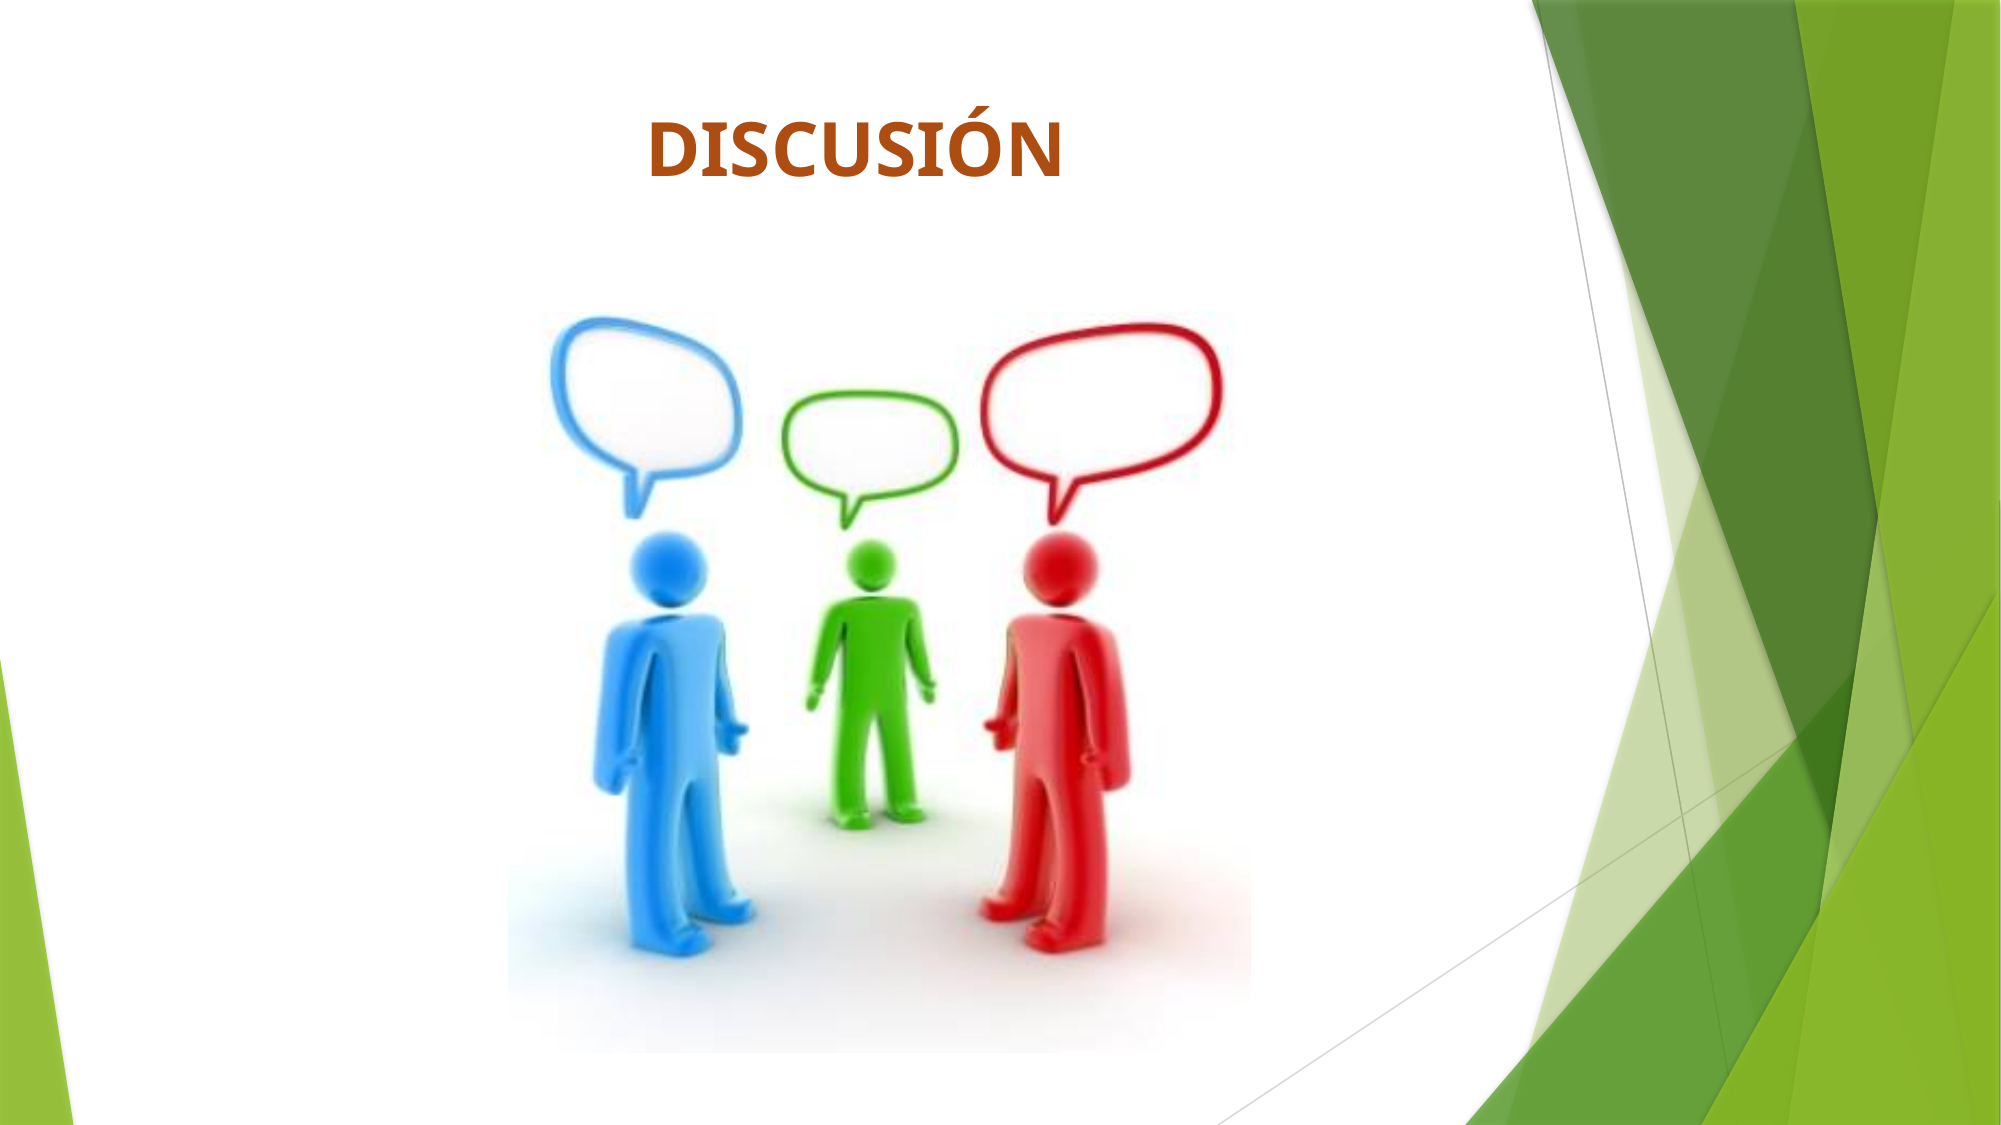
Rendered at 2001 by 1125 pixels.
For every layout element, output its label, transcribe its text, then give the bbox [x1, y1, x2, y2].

picture [507, 311, 1251, 1053]
text_box DISCUSIÓN [461, 93, 1251, 199]
